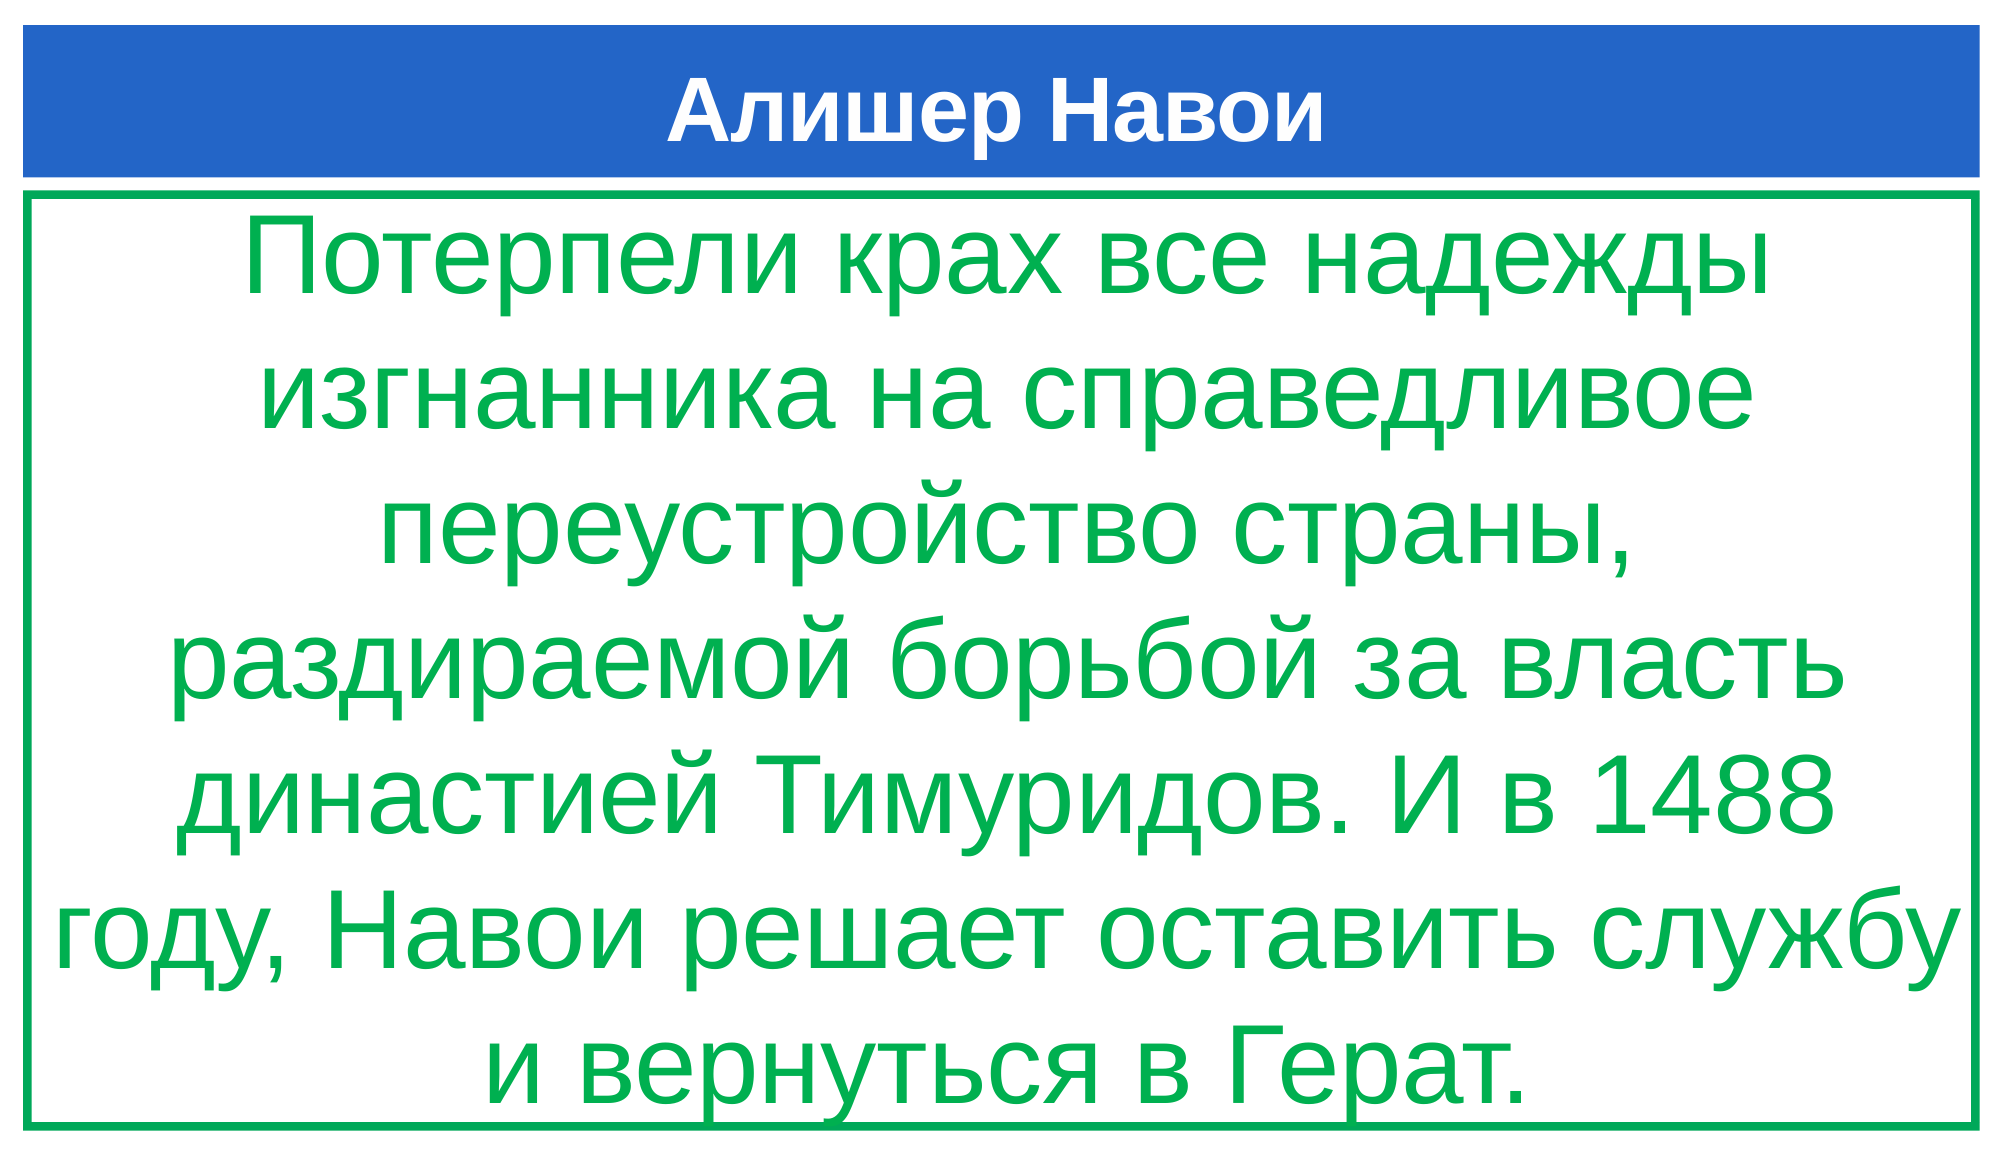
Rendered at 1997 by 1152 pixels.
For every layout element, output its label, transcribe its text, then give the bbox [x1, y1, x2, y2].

title Алишер Навои [148, 44, 1846, 180]
list Потерпели крах все надежды изгнанника на справедливое переустройство страны, раздираемой борьбой за власть династией Тимуридов. И в 1488 году, Навои решает оставить службу и вернуться в Герат. [47, 180, 1967, 1135]
